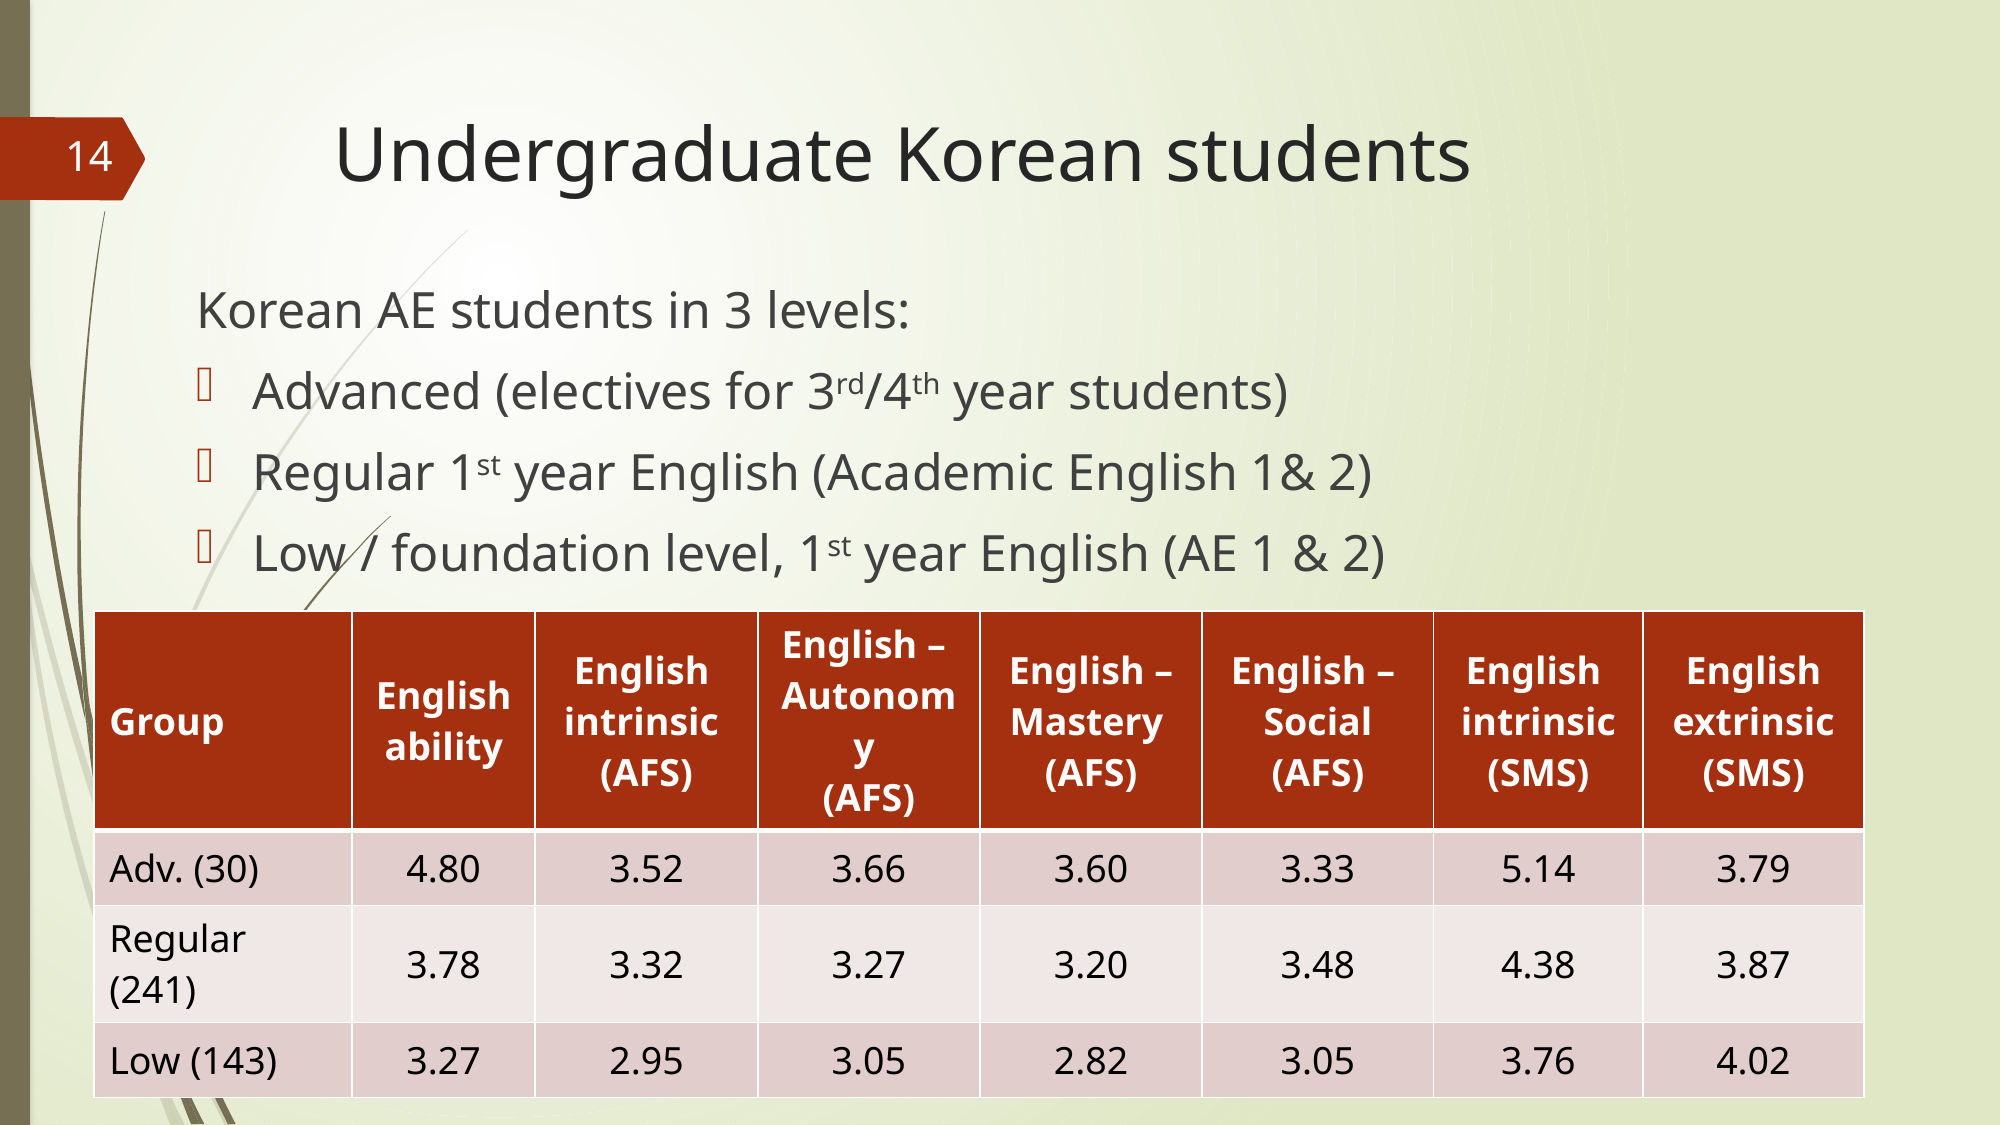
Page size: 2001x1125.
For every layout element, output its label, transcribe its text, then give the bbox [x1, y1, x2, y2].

title Undergraduate Korean students [318, 99, 1781, 271]
table_cell 4.38 [1434, 906, 1642, 1022]
table_cell 3.20 [981, 906, 1201, 1022]
table_cell 3.05 [759, 1023, 979, 1097]
table_cell 2.95 [536, 1023, 757, 1097]
table_header English intrinsic (SMS) [1434, 612, 1642, 828]
table_cell 3.05 [1203, 1023, 1433, 1097]
table_header English ability [353, 612, 534, 828]
table_cell Low (143) [95, 1023, 351, 1097]
table_header English extrinsic (SMS) [1644, 612, 1863, 828]
table_cell 4.02 [1644, 1023, 1863, 1097]
table_cell 3.33 [1203, 833, 1433, 905]
table_cell 3.52 [536, 833, 757, 905]
table_header English – Mastery (AFS) [981, 612, 1201, 828]
slide_number 14 [0, 128, 128, 189]
table_header English intrinsic (AFS) [536, 612, 757, 828]
table_cell 2.82 [981, 1023, 1201, 1097]
table_cell 3.76 [1434, 1023, 1642, 1097]
table_cell Regular (241) [95, 906, 351, 1022]
table_cell 3.78 [353, 906, 534, 1022]
table_header English – Autonomy (AFS) [759, 612, 979, 828]
table_cell 3.32 [536, 906, 757, 1022]
table_cell 3.48 [1203, 906, 1433, 1022]
table_cell 3.79 [1644, 833, 1863, 905]
table_cell 3.27 [759, 906, 979, 1022]
table_cell 5.14 [1434, 833, 1642, 905]
table_cell 4.80 [353, 833, 534, 905]
table_header Group [95, 612, 351, 828]
table_cell 3.27 [353, 1023, 534, 1097]
list Korean AE students in 3 levels: Advanced (electives for 3rd/4th year students) Regular 1st year English (Academic English 1& 2) Low / foundation level, 1st year English (AE 1 & 2) [181, 271, 1819, 610]
table_cell 3.87 [1644, 906, 1863, 1022]
table_cell 3.60 [981, 833, 1201, 905]
table_cell Adv. (30) [95, 833, 351, 905]
table_header English – Social (AFS) [1203, 612, 1433, 828]
table_cell 3.66 [759, 833, 979, 905]
